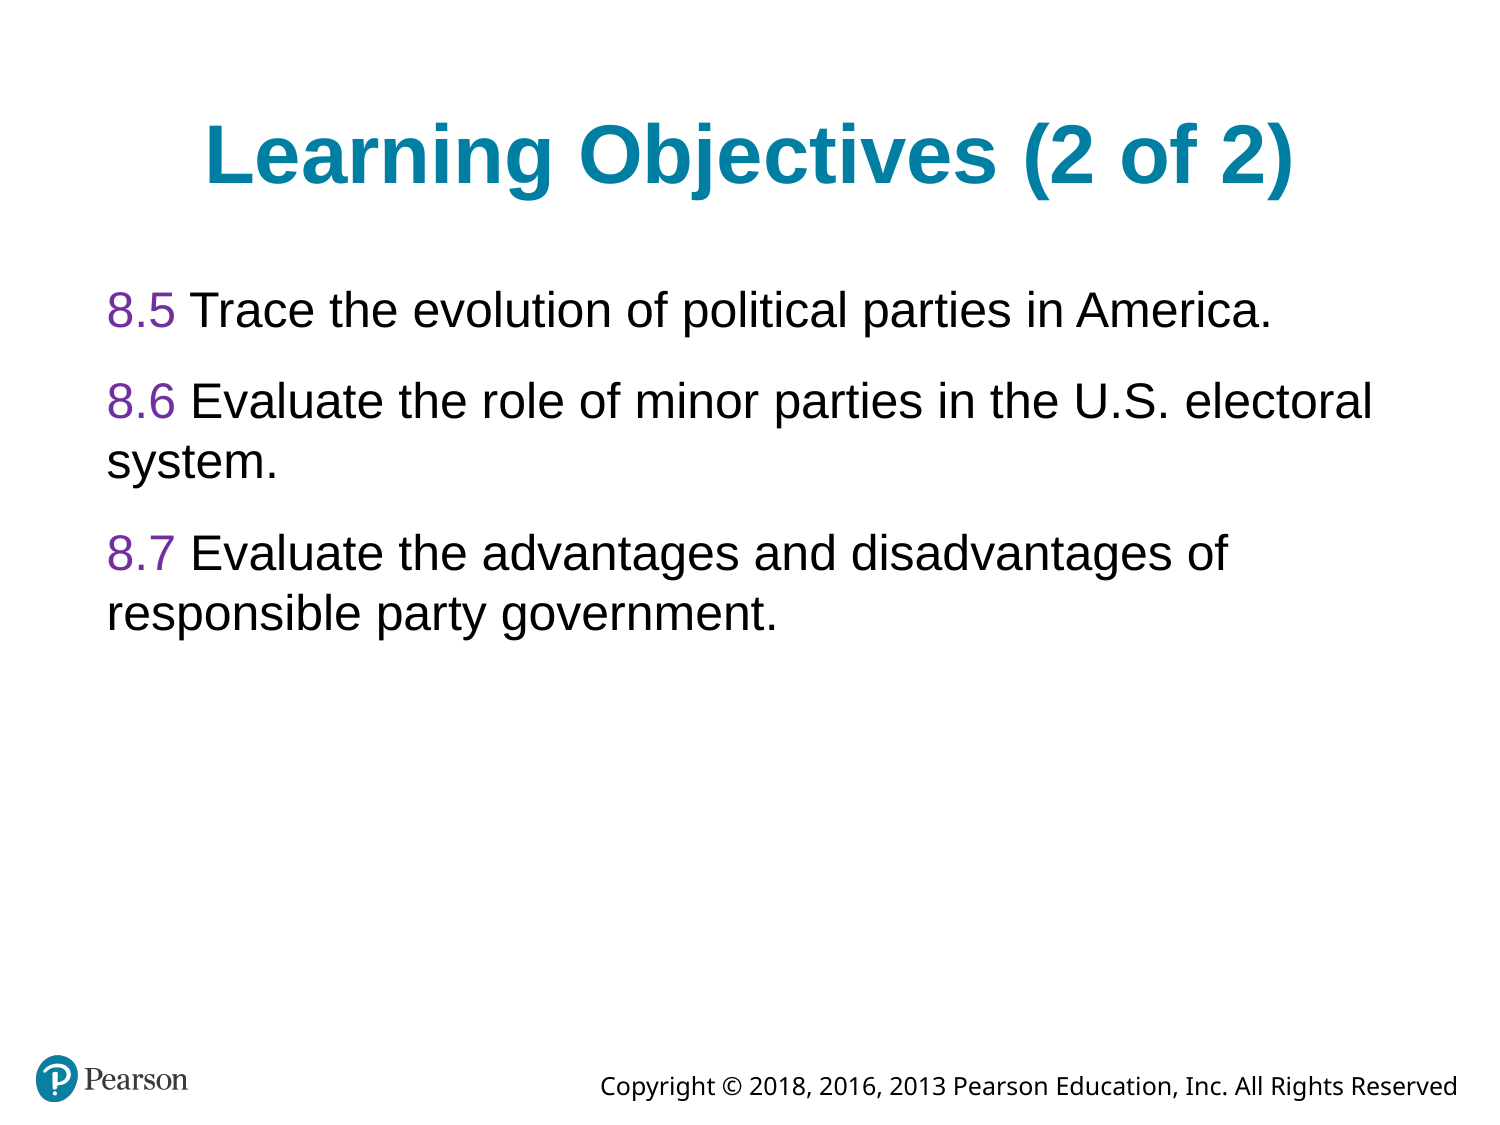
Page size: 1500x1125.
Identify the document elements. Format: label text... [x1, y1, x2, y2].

list 8.5 Trace the evolution of political parties in America. 8.6 Evaluate the role of minor parties in the U.S. electoral system. 8.7 Evaluate the advantages and disadvantages of responsible party government. [75, 262, 1425, 1005]
title Learning Objectives (2 of 2) [75, 35, 1425, 216]
picture [36, 1055, 52, 1071]
picture [36, 1088, 47, 1102]
picture [44, 1064, 70, 1089]
picture [62, 1055, 188, 1102]
